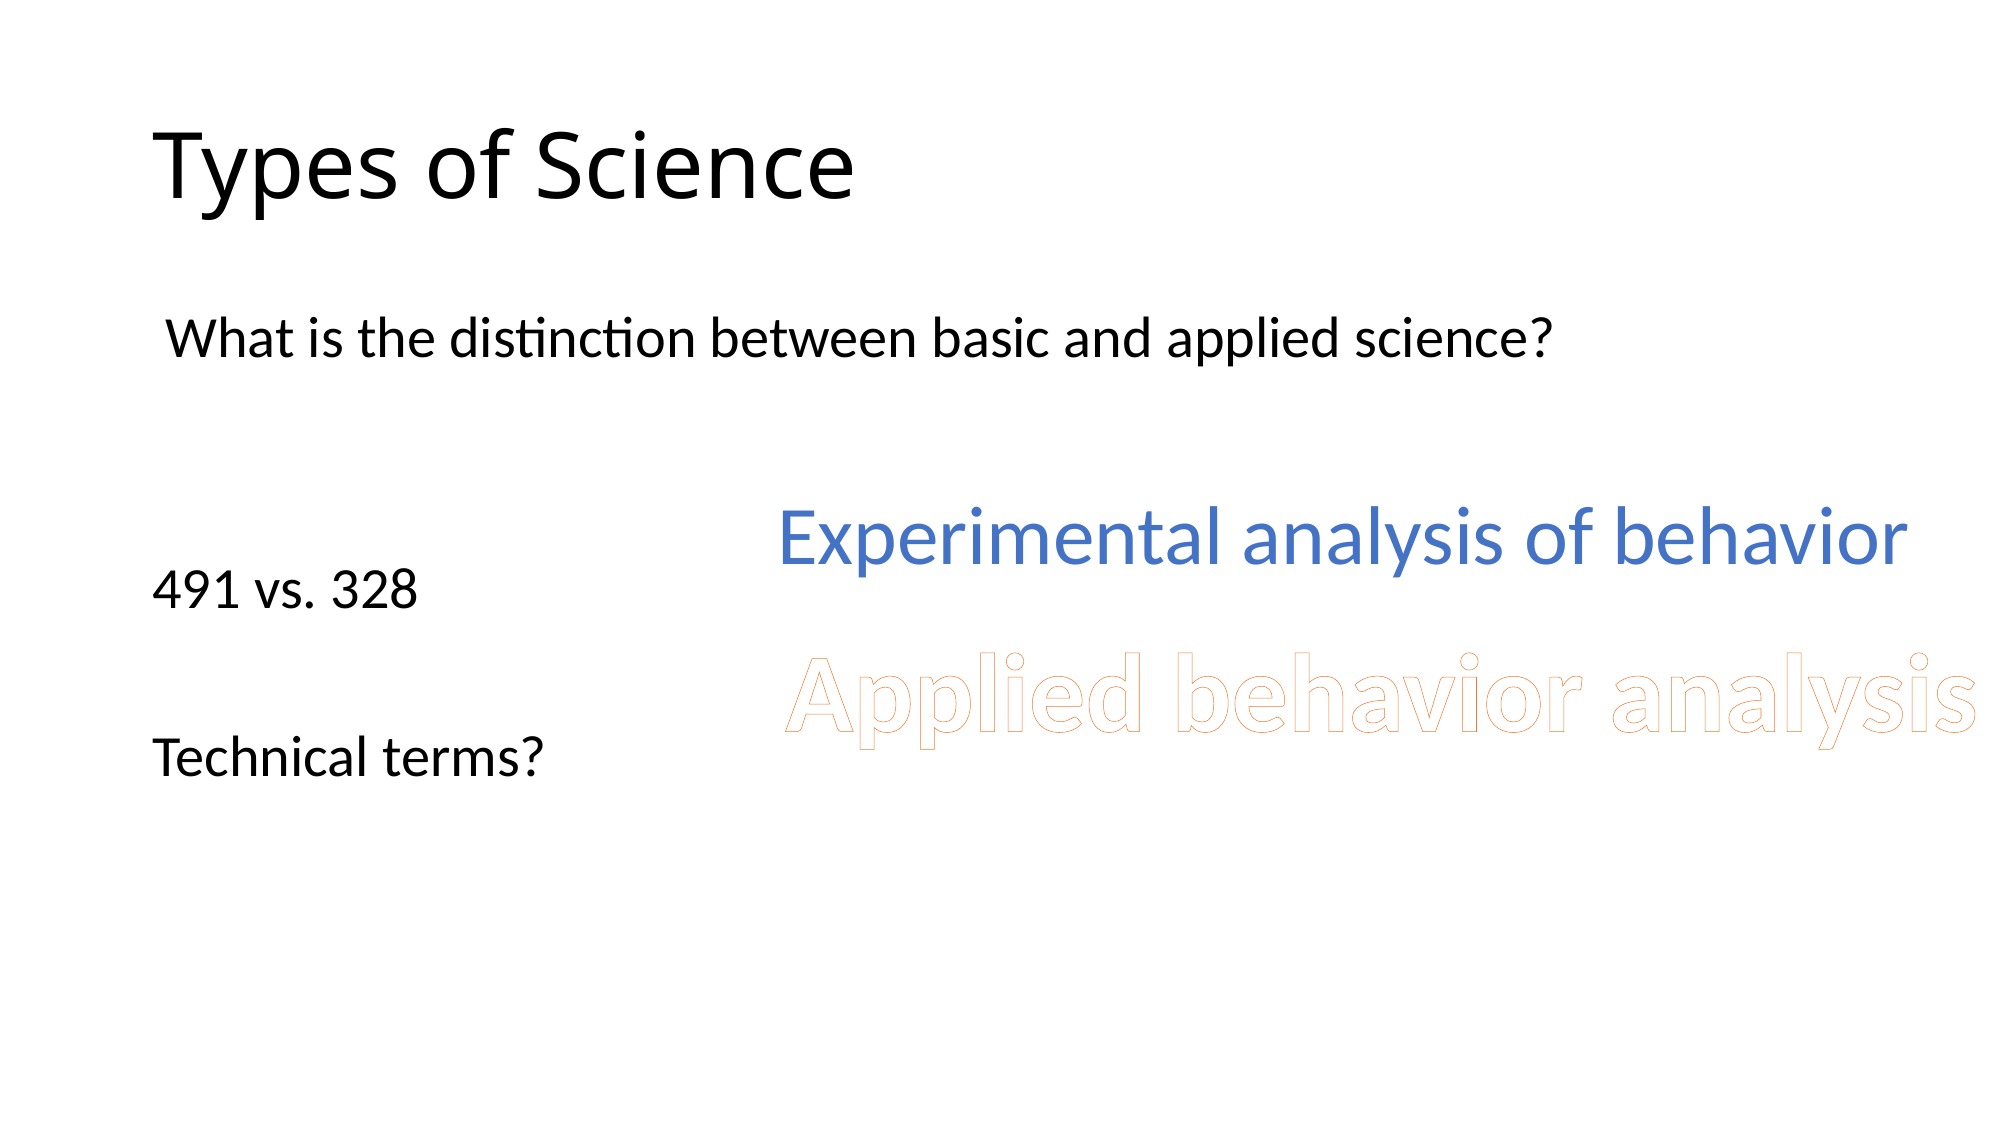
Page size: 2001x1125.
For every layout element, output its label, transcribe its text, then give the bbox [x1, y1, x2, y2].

text_box Applied behavior analysis [770, 611, 1995, 762]
title Types of Science [137, 59, 1863, 278]
list What is the distinction between basic and applied science? 491 vs. 328 Technical terms? [137, 299, 1863, 1014]
text_box Experimental analysis of behavior [761, 473, 1926, 589]
